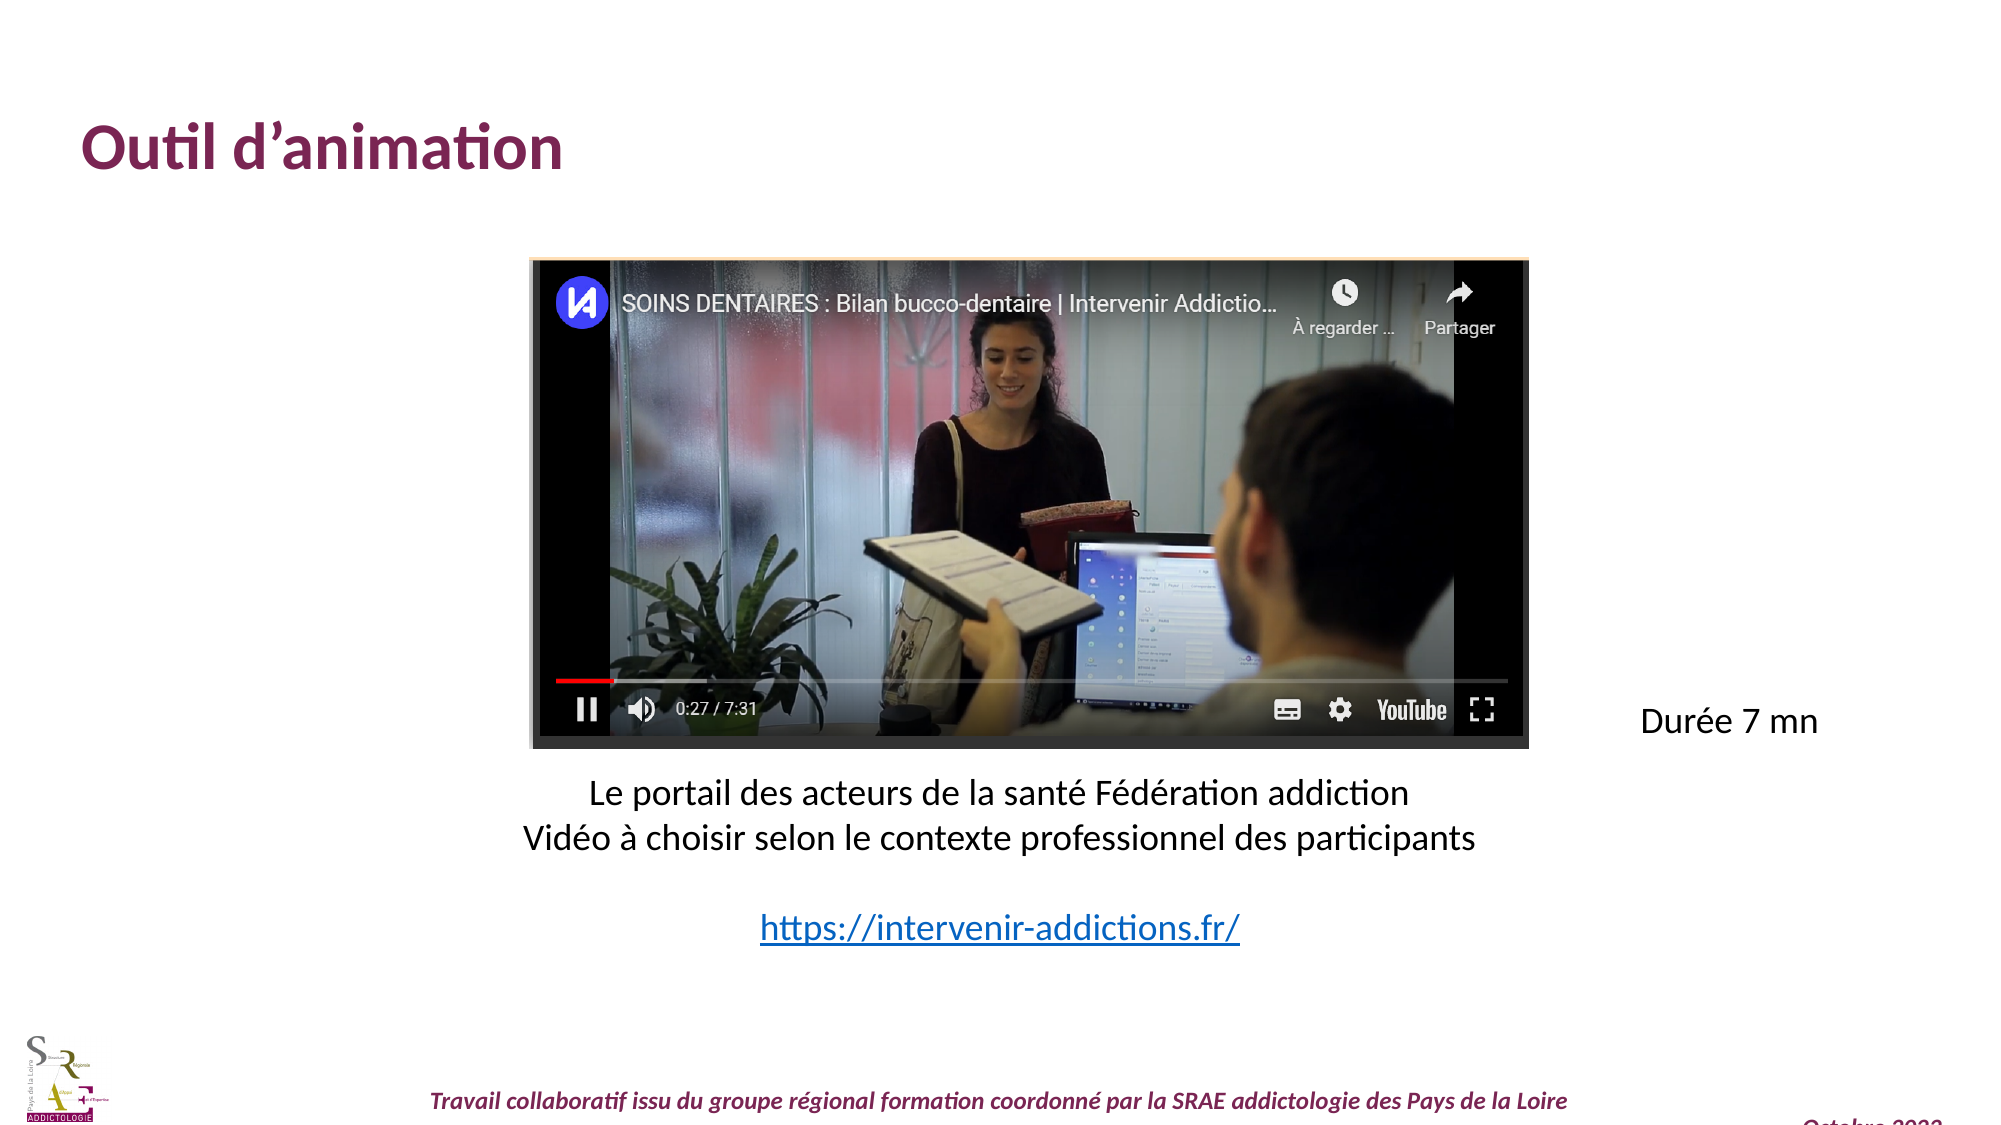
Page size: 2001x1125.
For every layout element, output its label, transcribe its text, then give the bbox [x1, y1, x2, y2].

picture [27, 1036, 112, 1122]
picture [529, 257, 1529, 749]
text_box Le portail des acteurs de la santé Fédération addiction Vidéo à choisir selon le contexte professionnel des participants https://intervenir-addictions.fr/ [440, 760, 1560, 1001]
text_box Durée 7 mn [1625, 688, 1900, 748]
text_box Outil d’animation [66, 95, 2000, 191]
